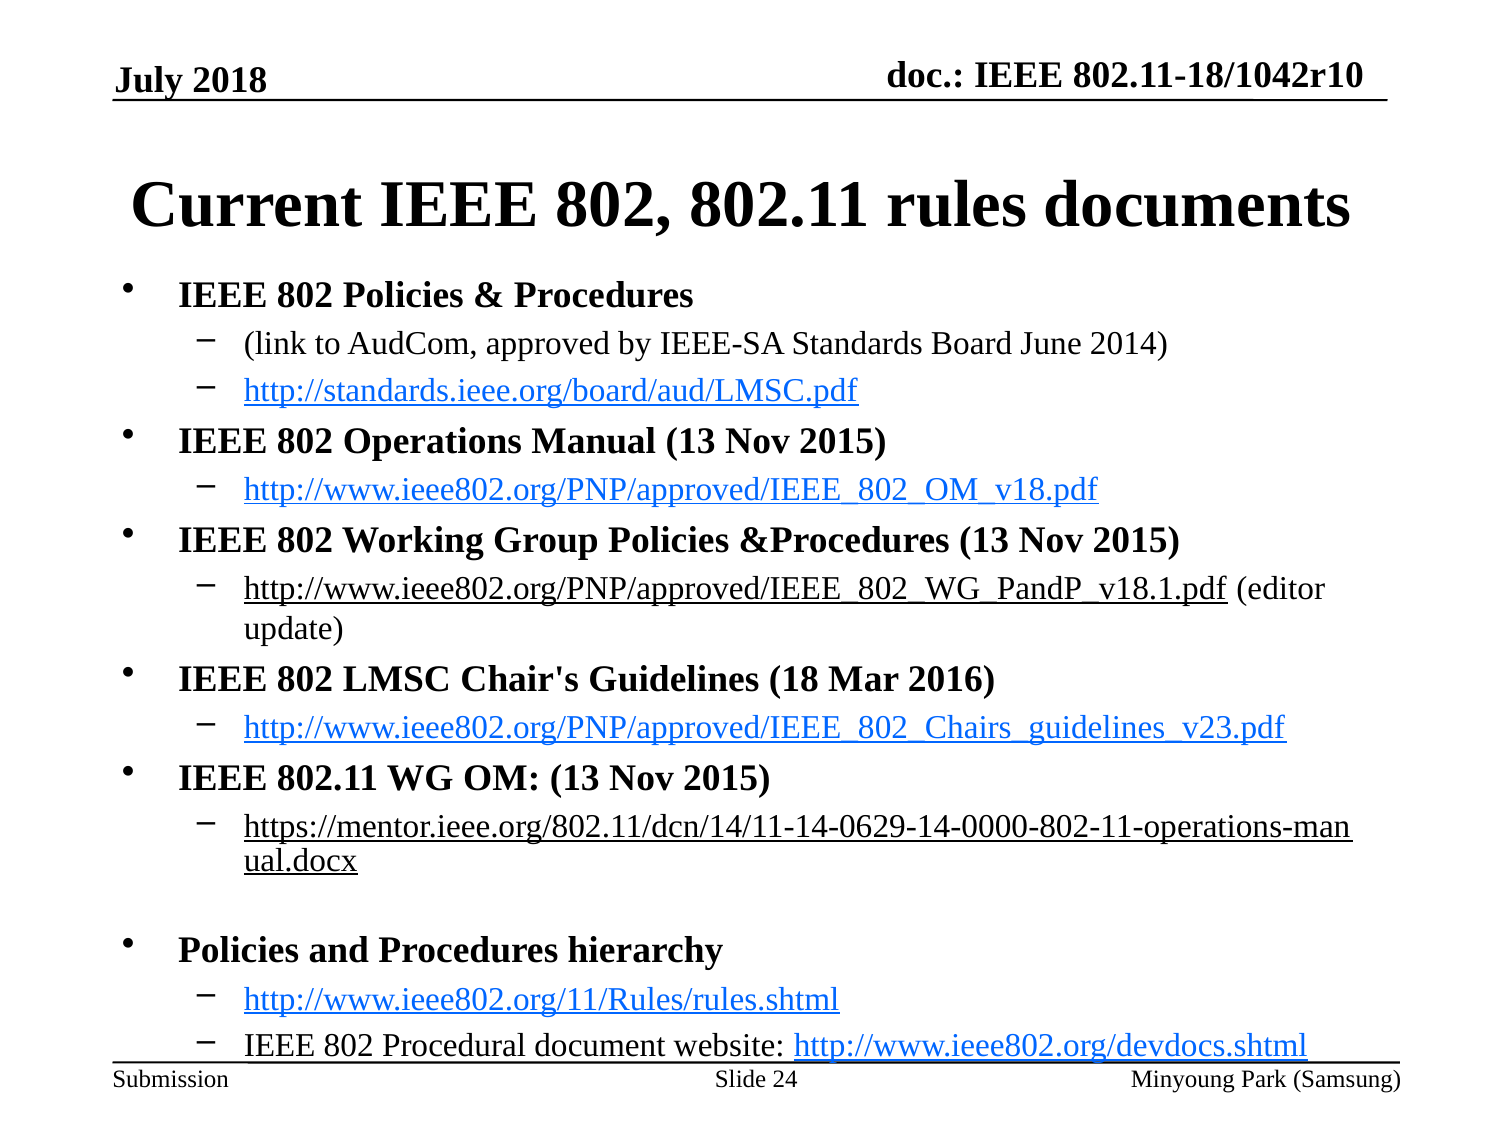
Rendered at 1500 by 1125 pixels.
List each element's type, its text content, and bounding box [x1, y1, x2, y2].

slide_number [114, 54, 335, 101]
footer Minyoung Park (Samsung) [949, 1061, 1402, 1093]
title Current IEEE 802, 802.11 rules documents [112, 112, 1388, 288]
slide_number Slide 24 [712, 1061, 800, 1093]
list IEEE 802 Policies & Procedures (link to AudCom, approved by IEEE-SA Standards Board June 2014) http://standards.ieee.org/board/aud/LMSC.pdf IEEE 802 Operations Manual (13 Nov 2015) http://www.ieee802.org/PNP/approved/IEEE_802_OM_v18.pdf IEEE 802 Working Group Policies &Procedures (13 Nov 2015) http://www.ieee802.org/PNP/approved/IEEE_802_WG_PandP_v18.1.pdf (editor update) IEEE 802 LMSC Chair's Guidelines (18 Mar 2016) http://www.ieee802.org/PNP/approved/IEEE_802_Chairs_guidelines_v23.pdf IEEE 802.11 WG OM: (13 Nov 2015) https://mentor.ieee.org/802.11/dcn/14/11-14-0629-14-0000-802-11-operations-manual.docx Policies and Procedures hierarchy http://www.ieee802.org/11/Rules/rules.shtml IEEE 802 Procedural document website: http://www.ieee802.org/devdocs.shtml [106, 262, 1382, 938]
